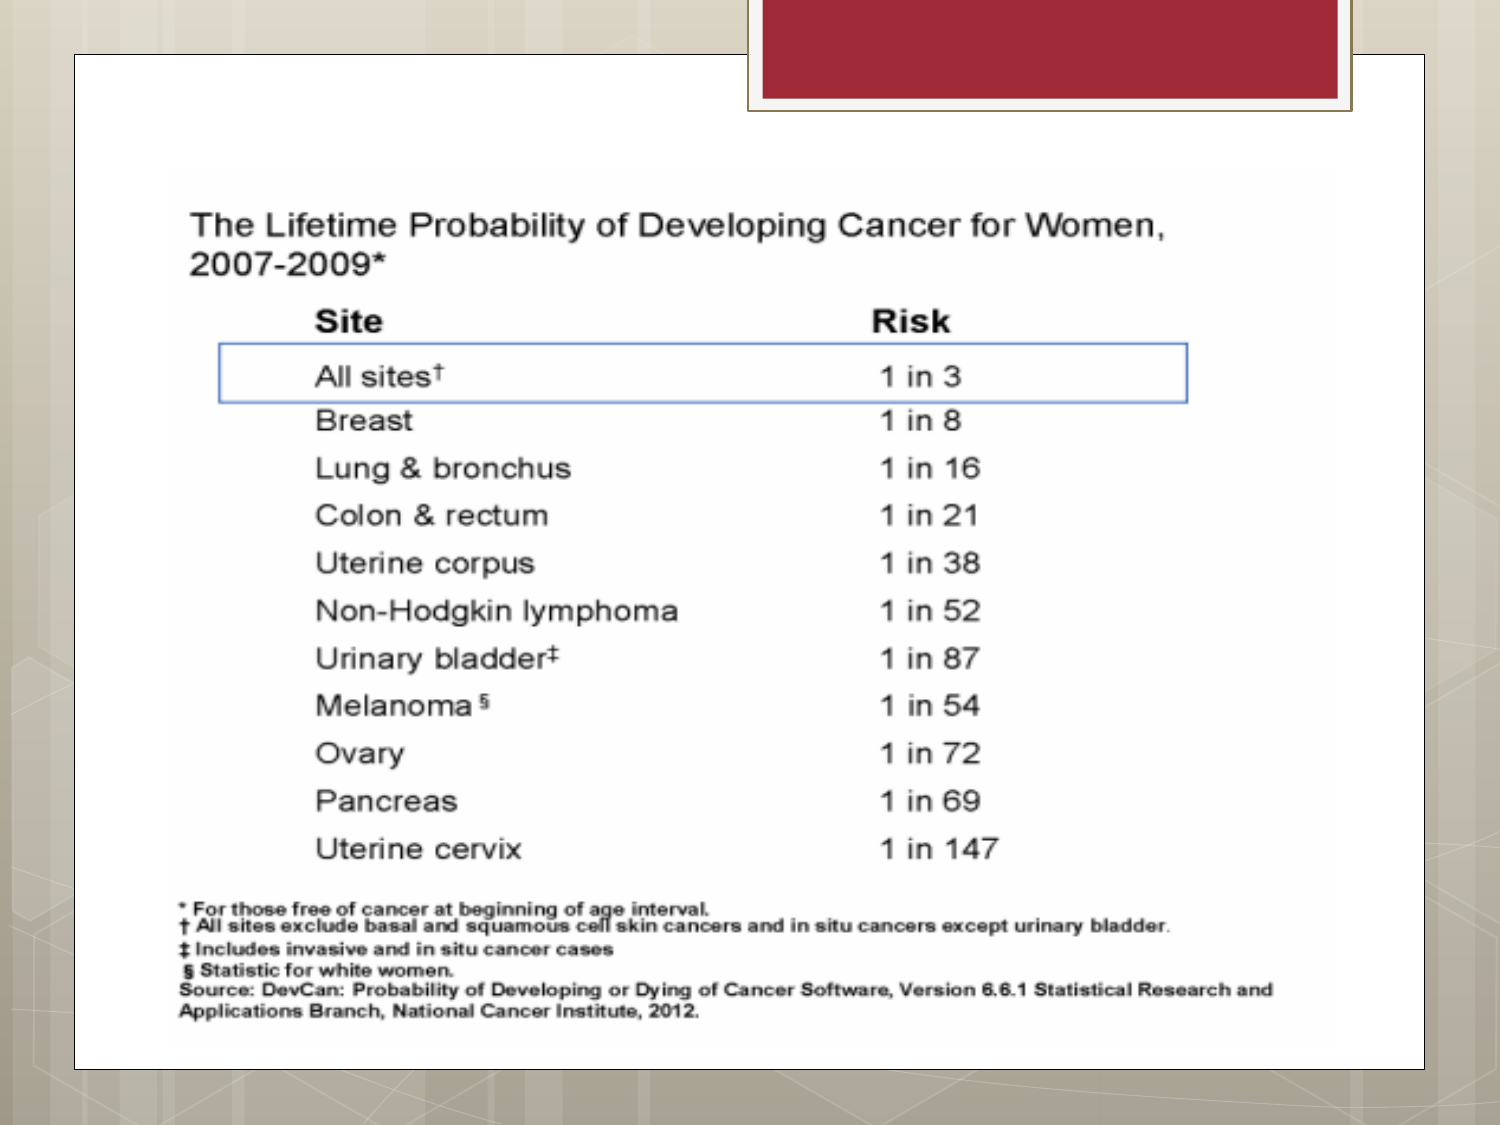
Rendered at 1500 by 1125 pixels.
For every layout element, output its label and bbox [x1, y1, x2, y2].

picture [168, 168, 1338, 1049]
